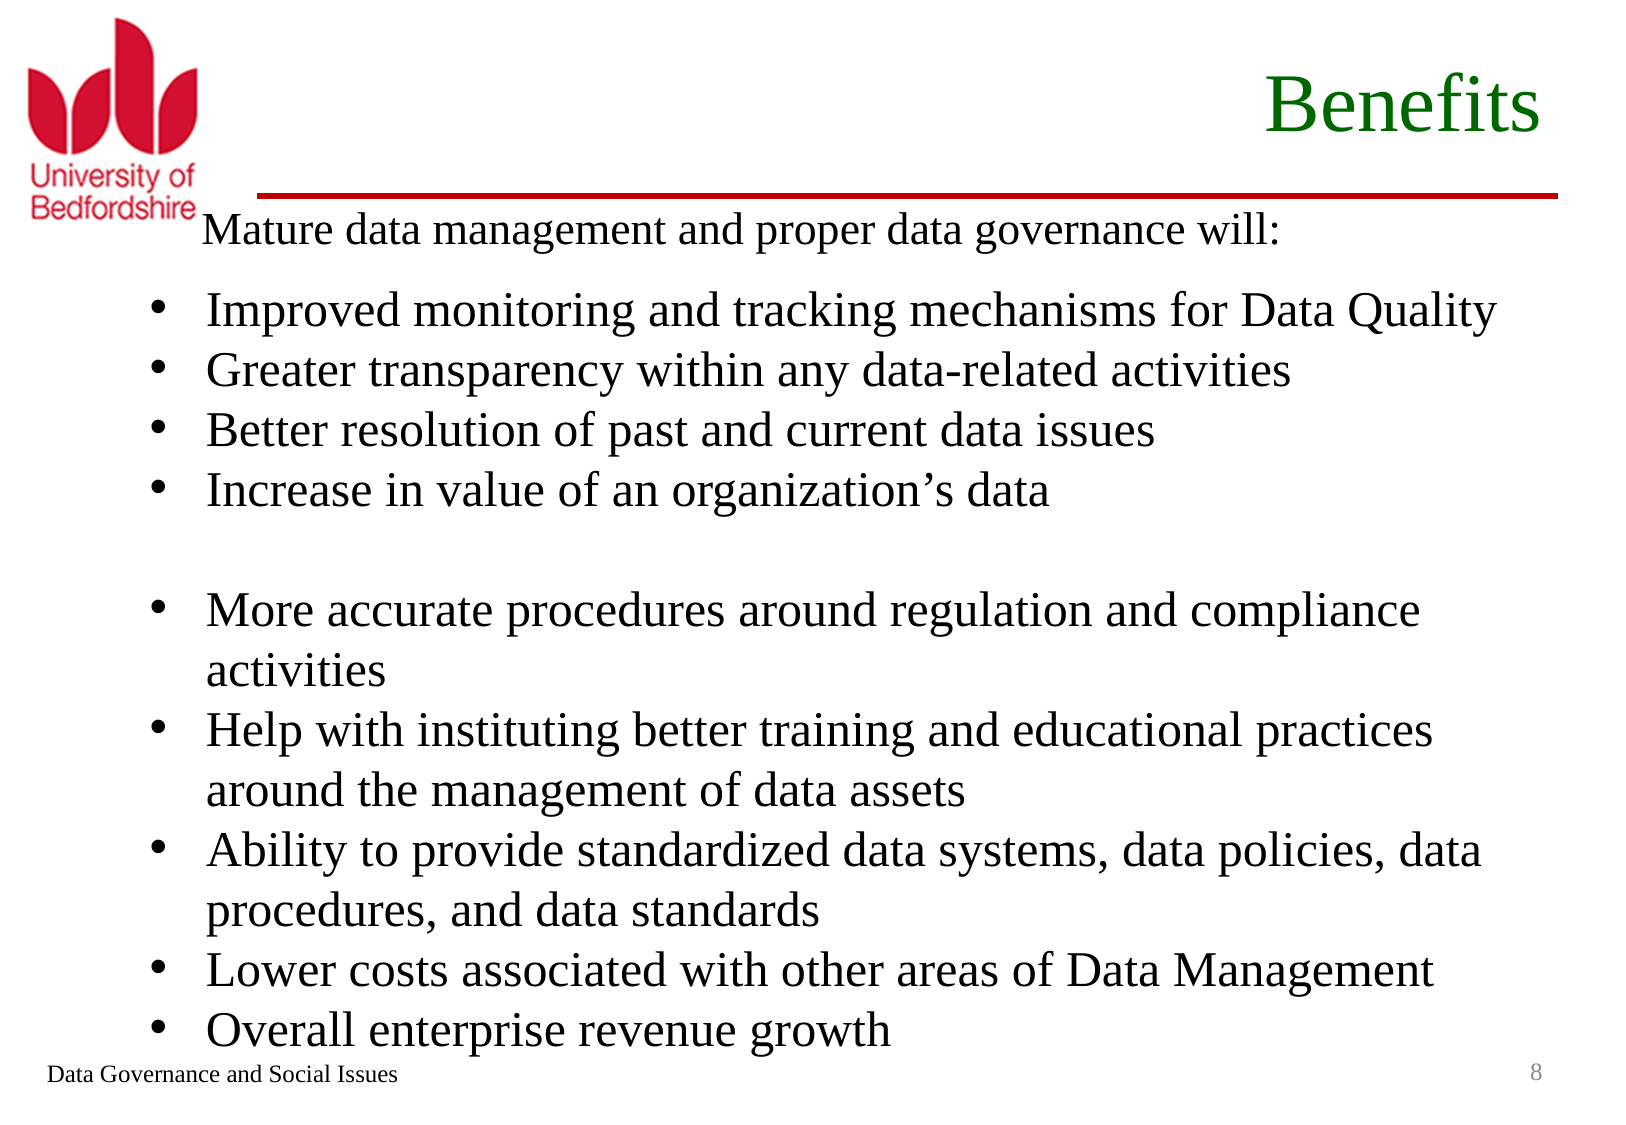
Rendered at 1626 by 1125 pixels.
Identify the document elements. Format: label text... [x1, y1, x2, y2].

list Mature data management and proper data governance will: [186, 191, 1498, 268]
title Benefits [292, 23, 1558, 173]
slide_number Data Governance and Social Issues [31, 1050, 435, 1093]
picture [0, 0, 234, 235]
slide_number 8 [1474, 1064, 1558, 1101]
text_box Improved monitoring and tracking mechanisms for Data Quality Greater transparency within any data-related activities Better resolution of past and current data issues Increase in value of an organization’s data More accurate procedures around regulation and compliance activities Help with instituting better training and educational practices around the management of data assets Ability to provide standardized data systems, data policies, data procedures, and data standards Lower costs associated with other areas of Data Management Overall enterprise revenue growth [134, 268, 1581, 1064]
